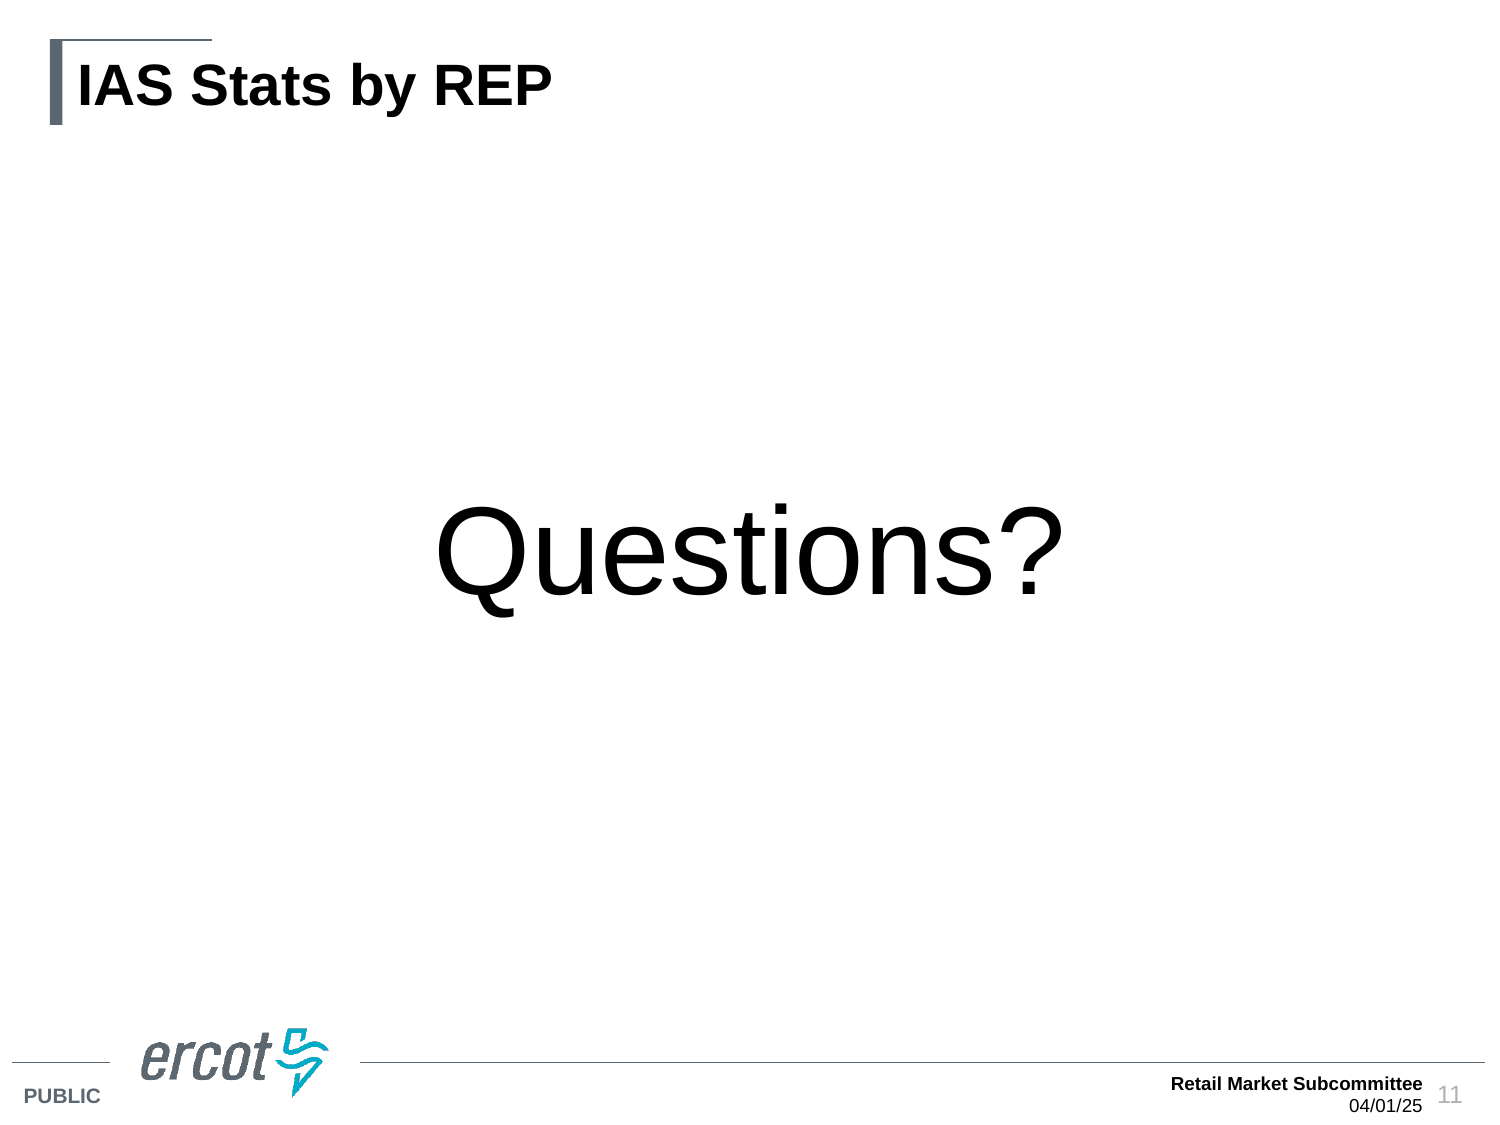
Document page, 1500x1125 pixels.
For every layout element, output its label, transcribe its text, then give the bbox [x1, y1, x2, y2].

title IAS Stats by REP [62, 39, 1450, 228]
slide_number 11 [1438, 1076, 1488, 1112]
text_box Retail Market Subcommittee 04/01/25 [1124, 1064, 1438, 1125]
list Questions? [50, 287, 1450, 997]
picture [137, 1024, 332, 1100]
